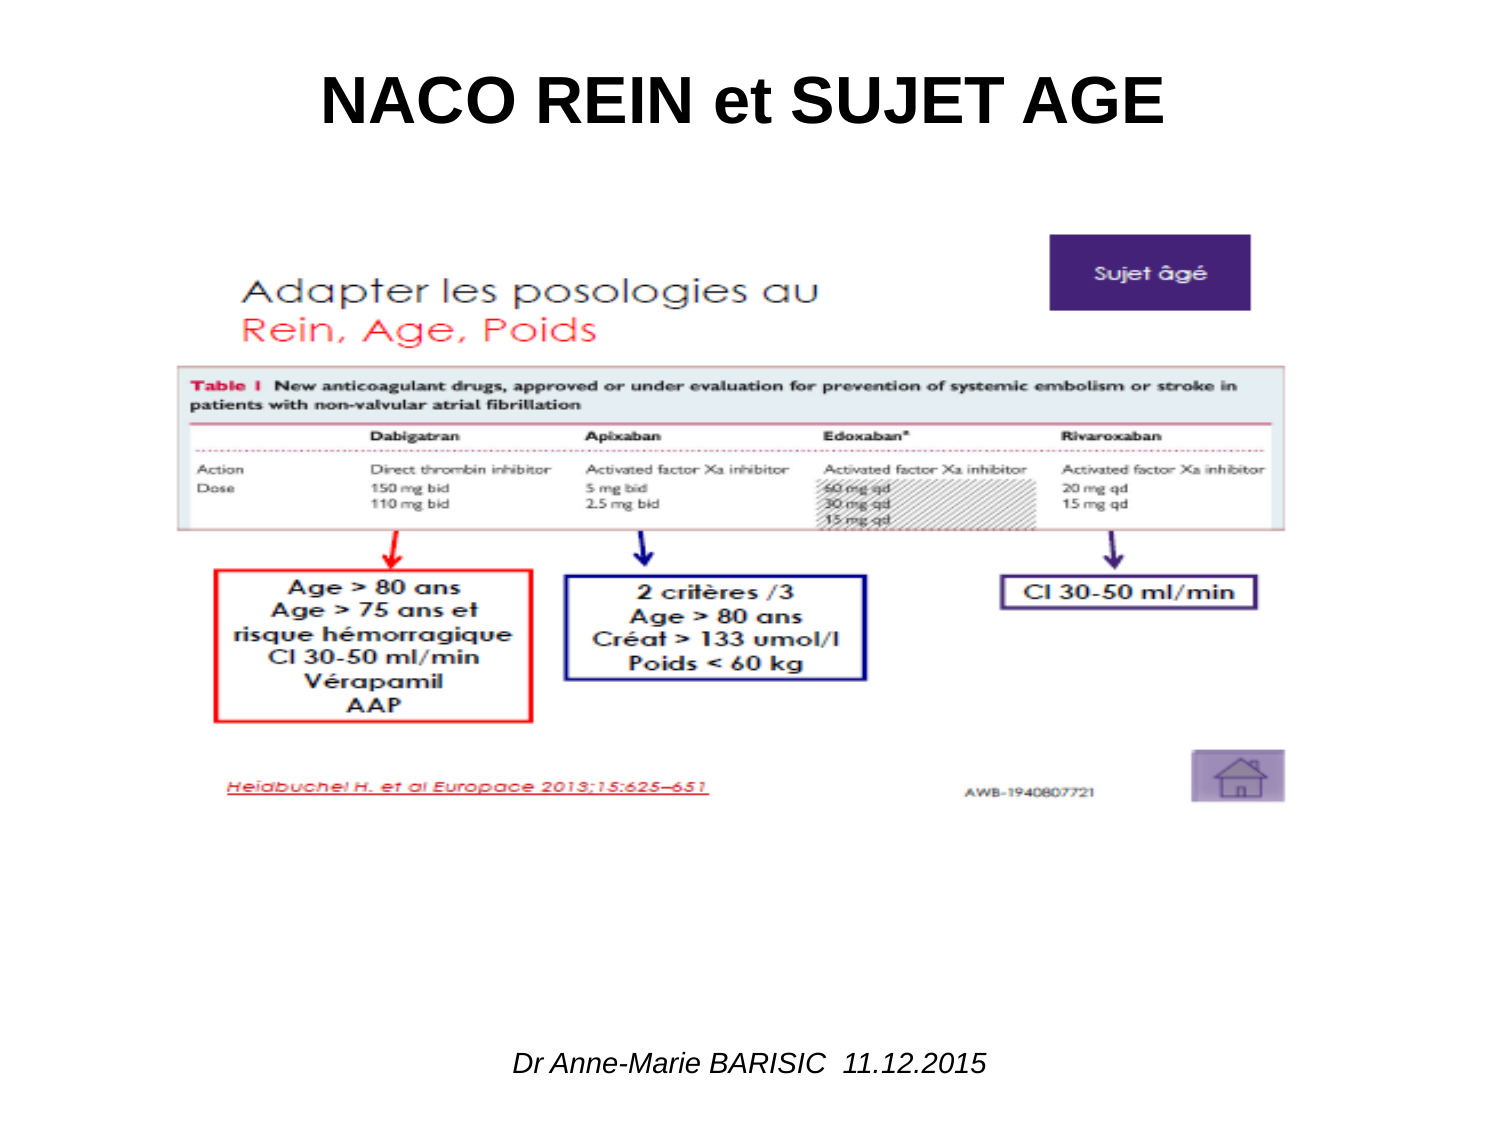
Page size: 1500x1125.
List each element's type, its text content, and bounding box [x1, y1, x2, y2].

text_box NACO REIN et SUJET AGE [62, 49, 1425, 145]
picture [83, 182, 1377, 831]
text_box Dr Anne-Marie BARISIC 11.12.2015 [497, 1036, 1003, 1087]
